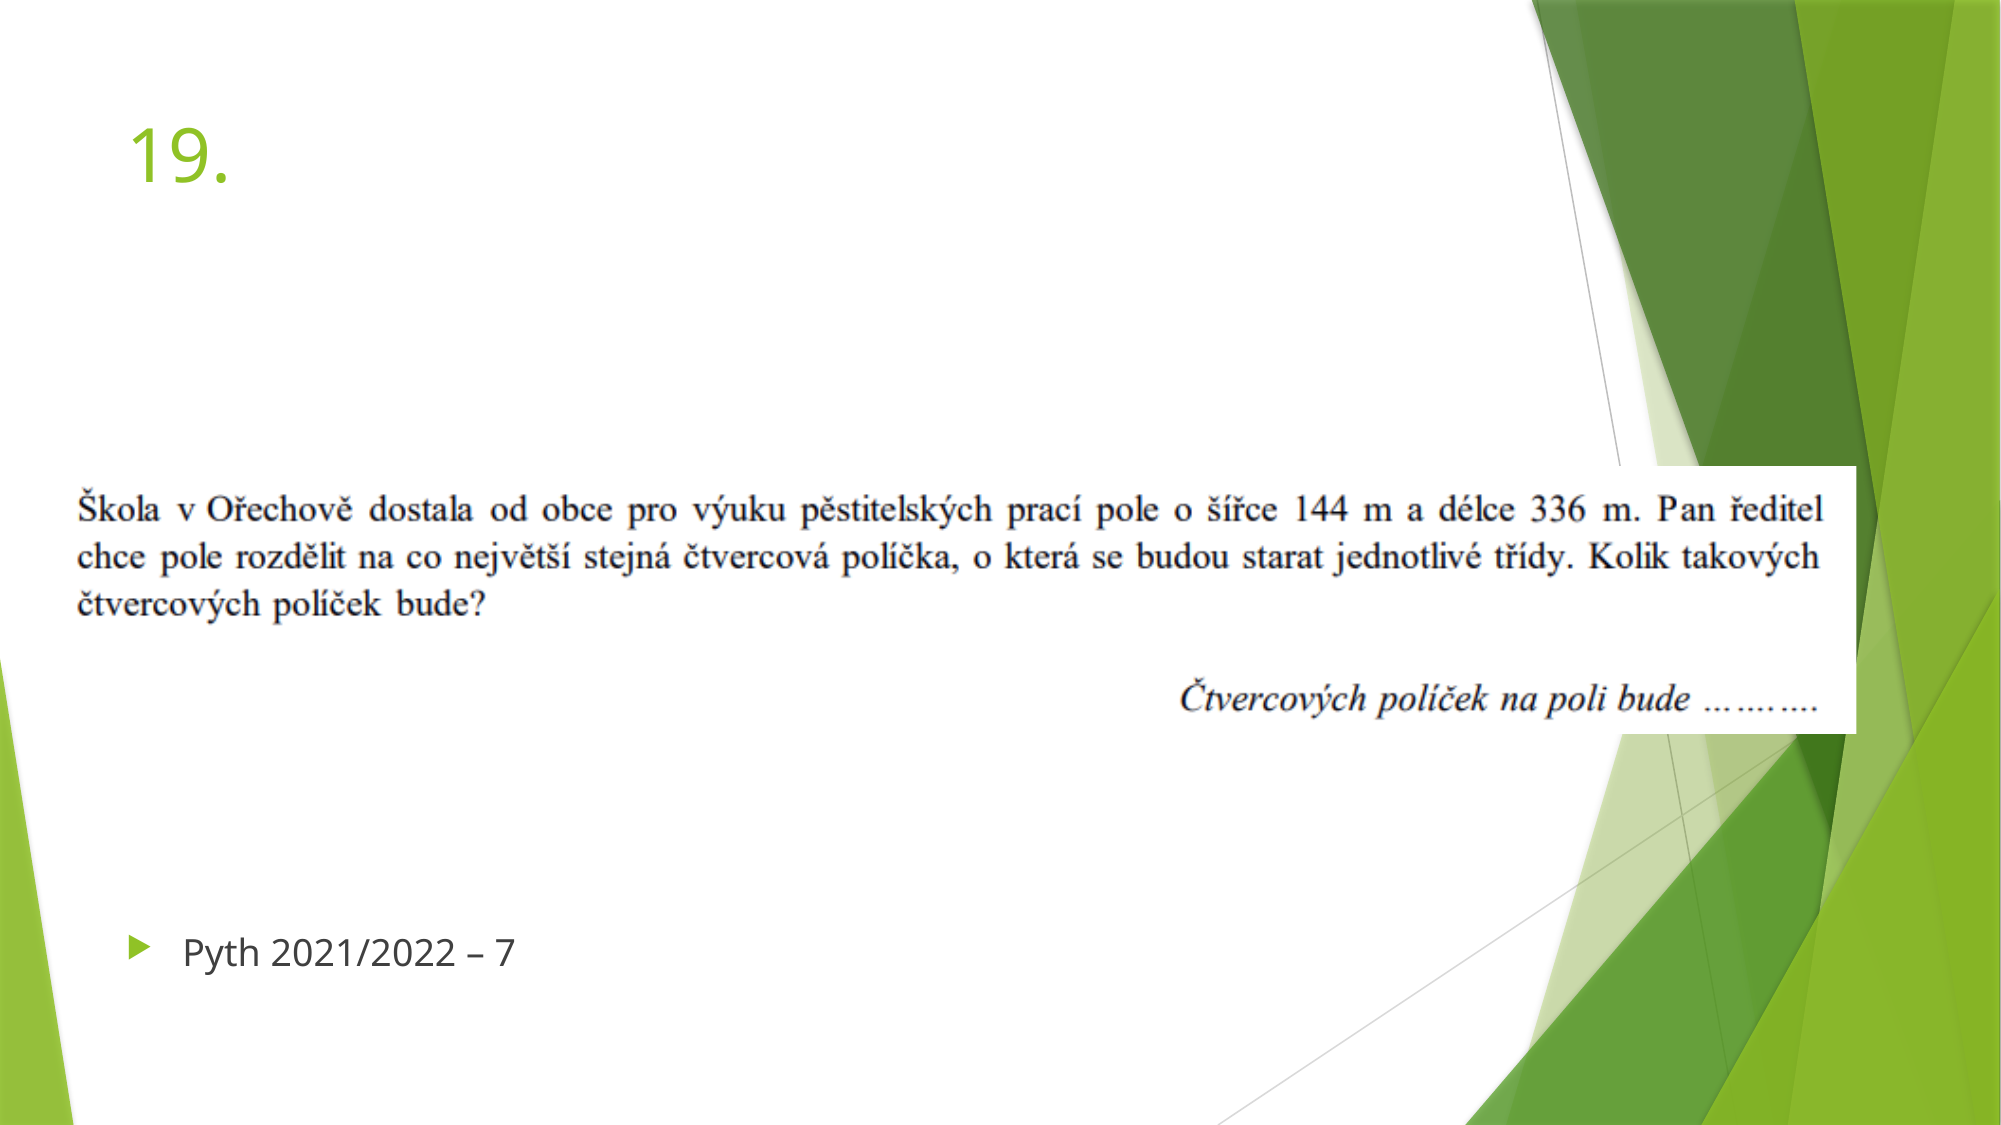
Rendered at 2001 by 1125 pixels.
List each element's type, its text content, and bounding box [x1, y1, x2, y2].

list Pyth 2021/2022 – 7 [111, 921, 1522, 992]
title 19. [111, 99, 1522, 317]
picture [49, 466, 1857, 734]
